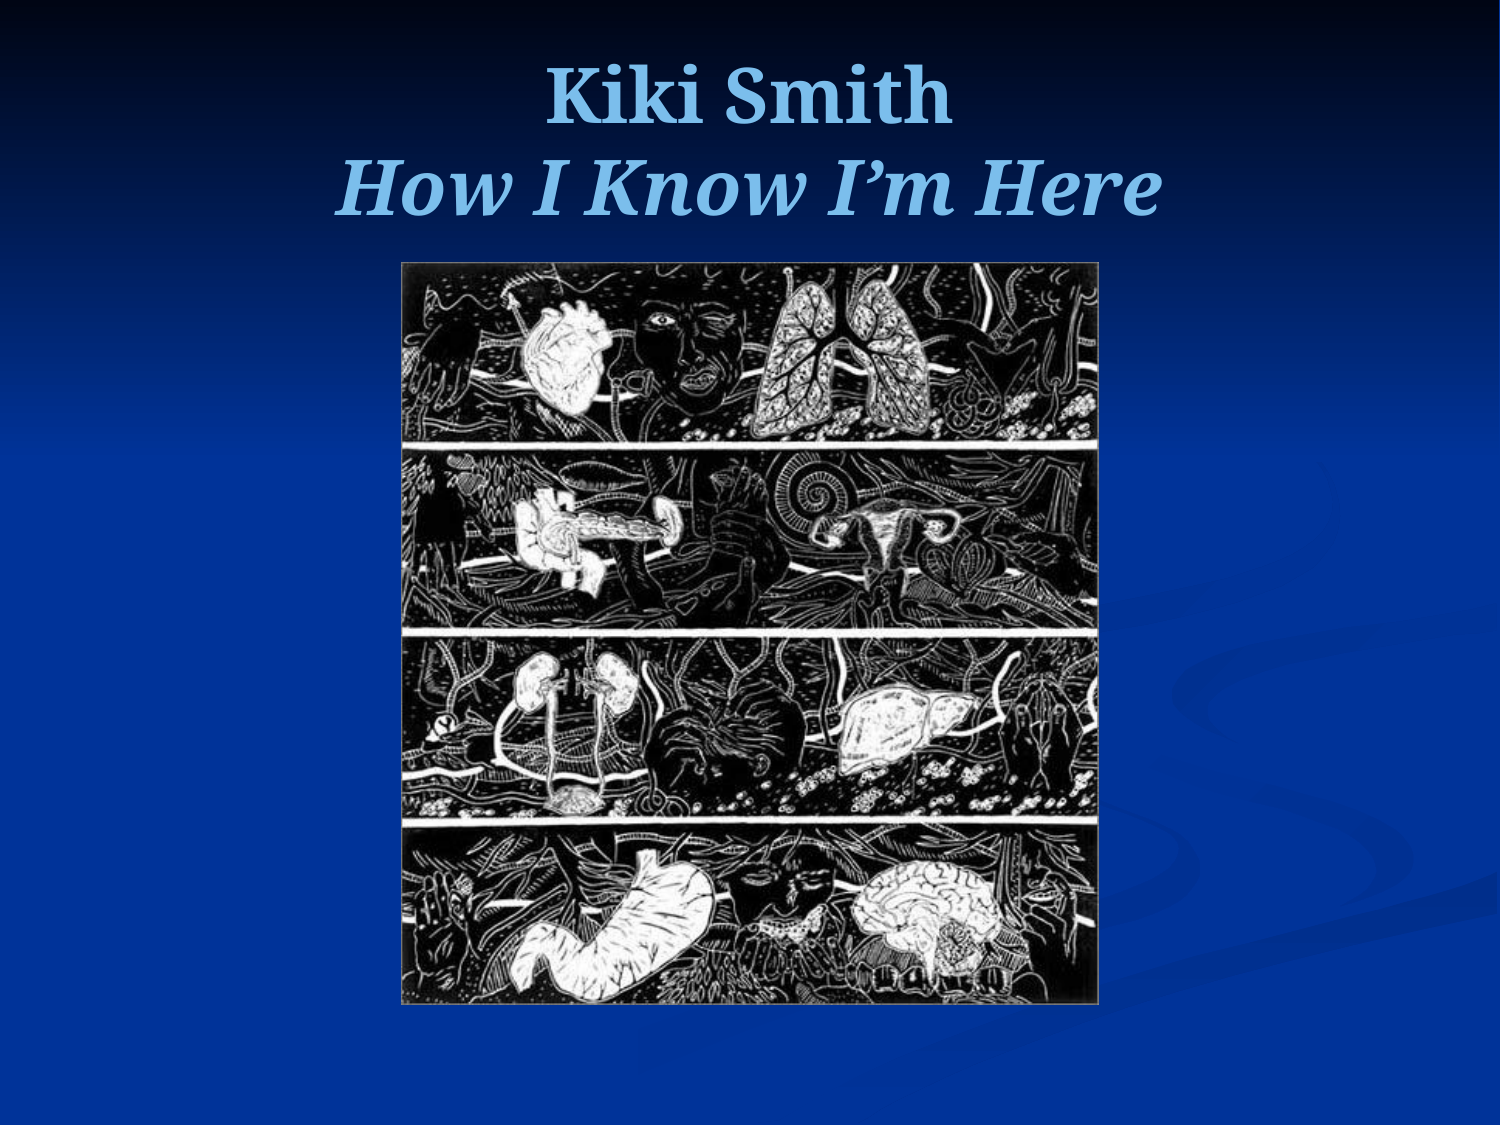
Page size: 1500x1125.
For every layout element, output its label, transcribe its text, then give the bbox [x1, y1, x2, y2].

picture [401, 262, 1099, 1005]
title Kiki Smith How I Know I’m Here [74, 44, 1426, 233]
